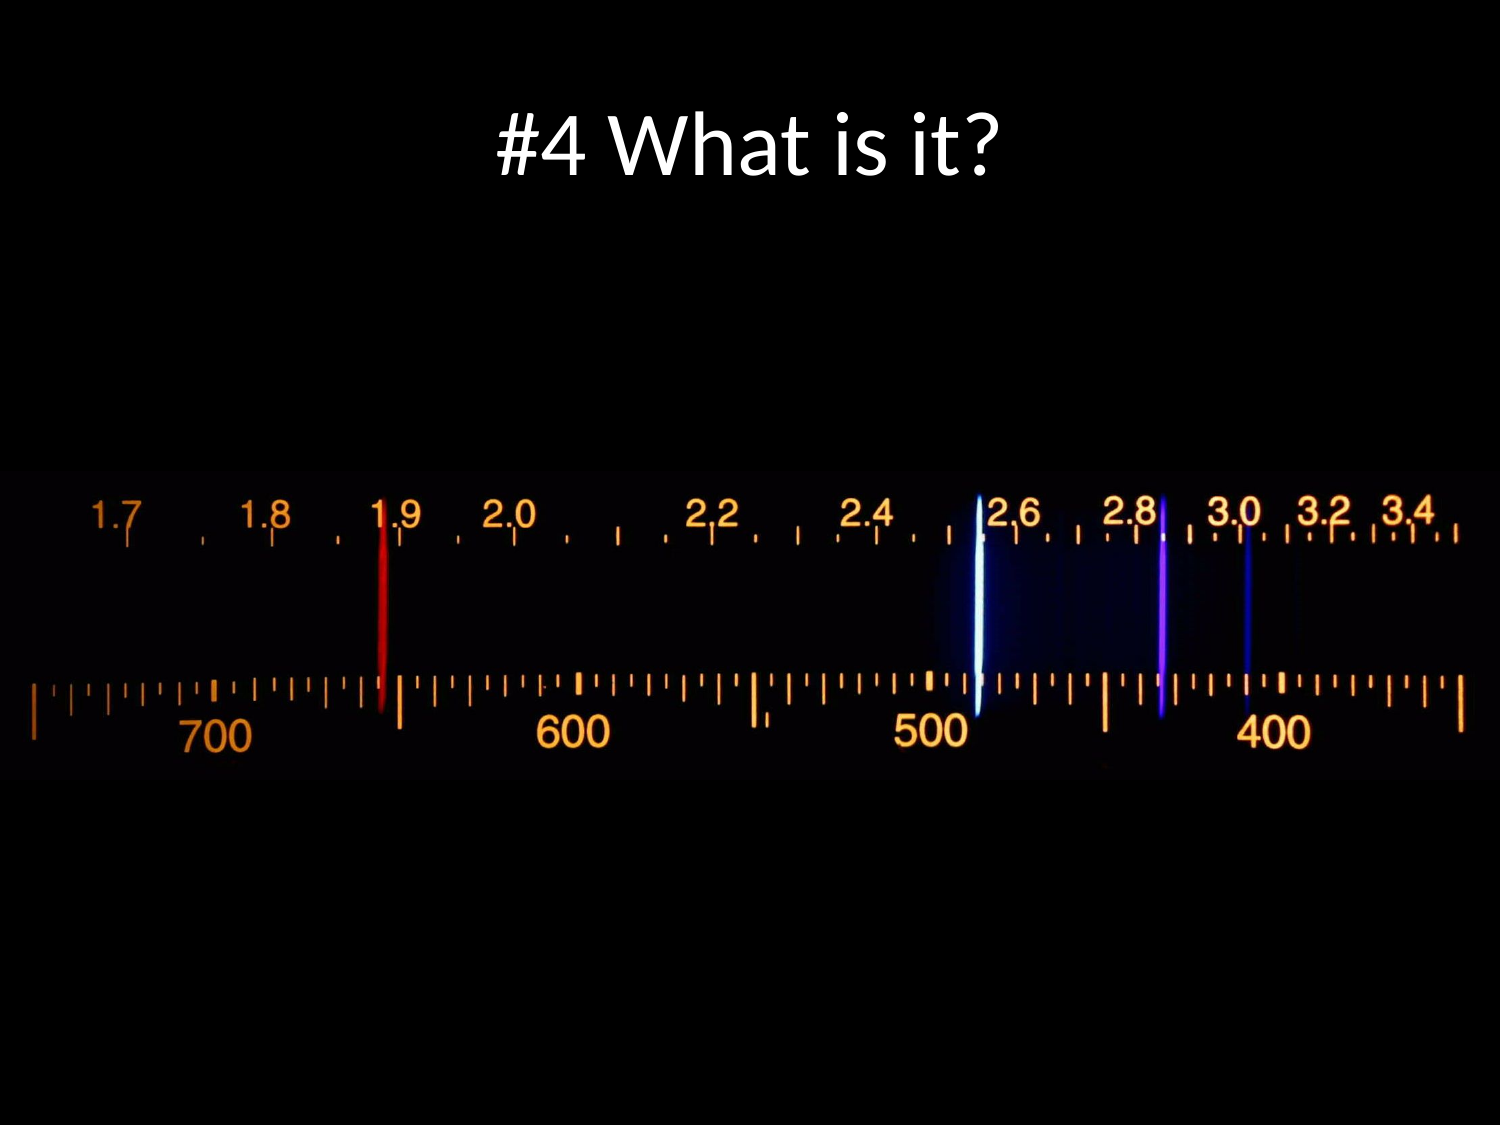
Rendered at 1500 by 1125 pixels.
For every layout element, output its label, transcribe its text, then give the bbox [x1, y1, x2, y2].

title #4 What is it? [75, 45, 1425, 233]
picture [0, 470, 1500, 780]
